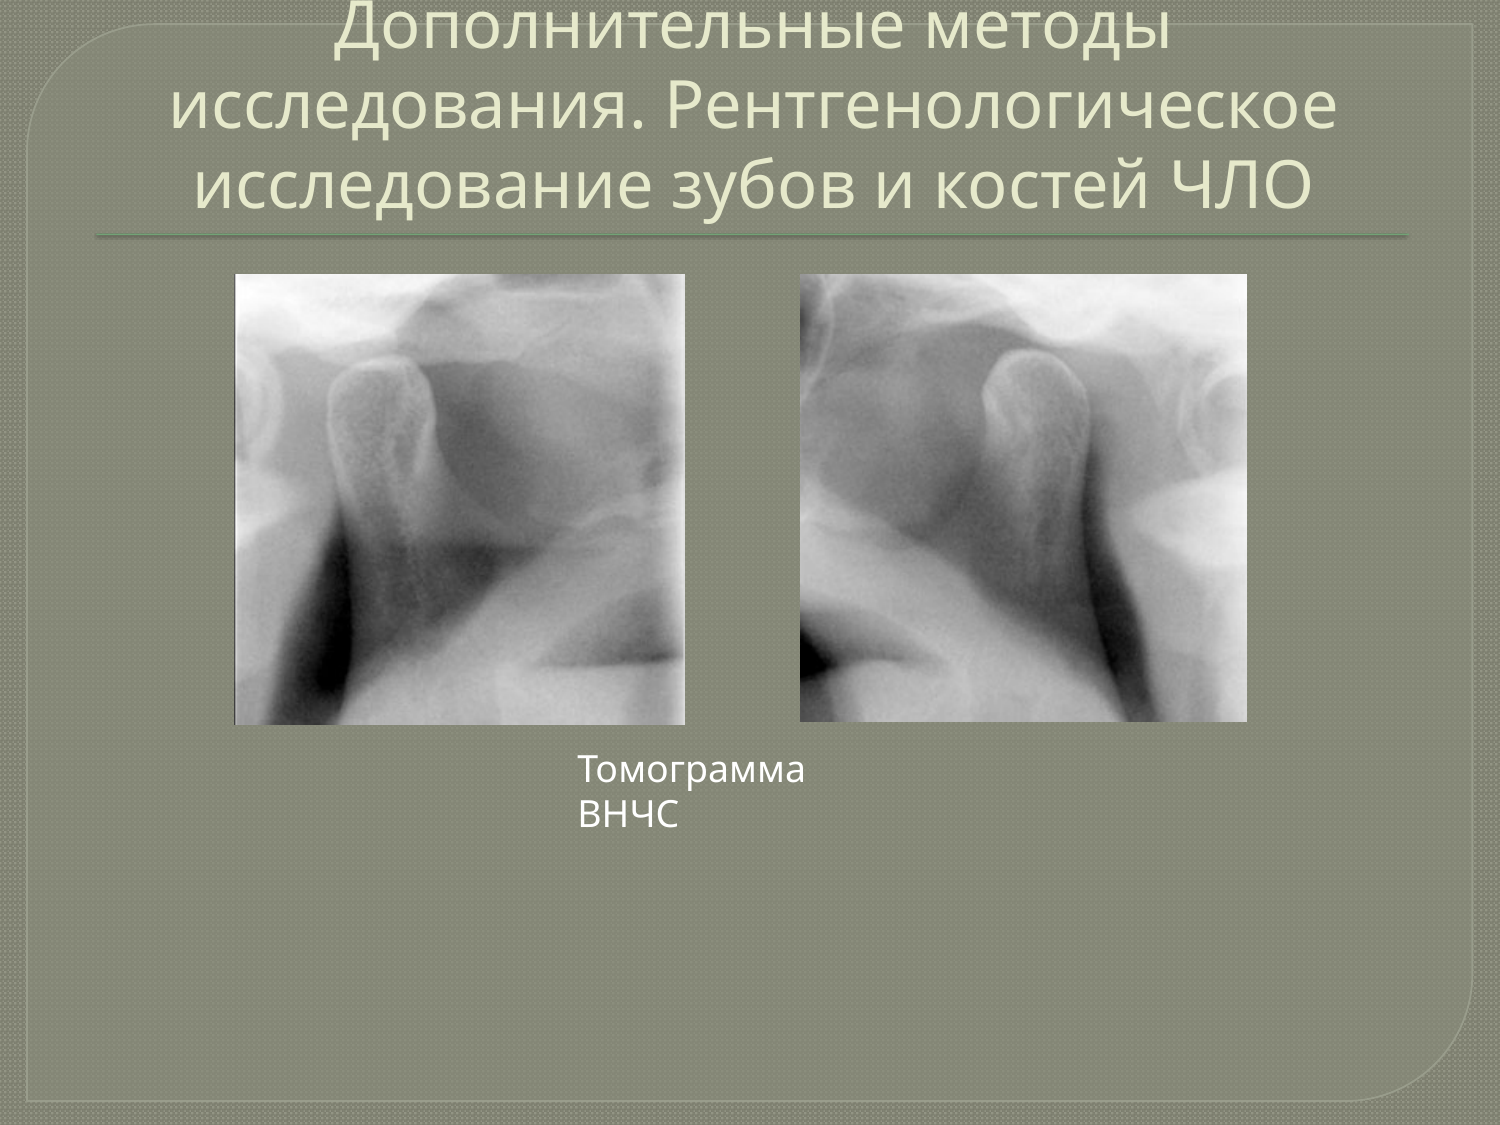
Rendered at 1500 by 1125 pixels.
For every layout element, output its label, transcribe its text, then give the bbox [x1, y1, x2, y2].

picture [799, 274, 1248, 723]
picture [234, 274, 685, 726]
title Дополнительные методы исследования. Рентгенологическое исследование зубов и костей ЧЛО [75, 41, 1425, 230]
text_box Томограмма ВНЧС [562, 737, 925, 843]
